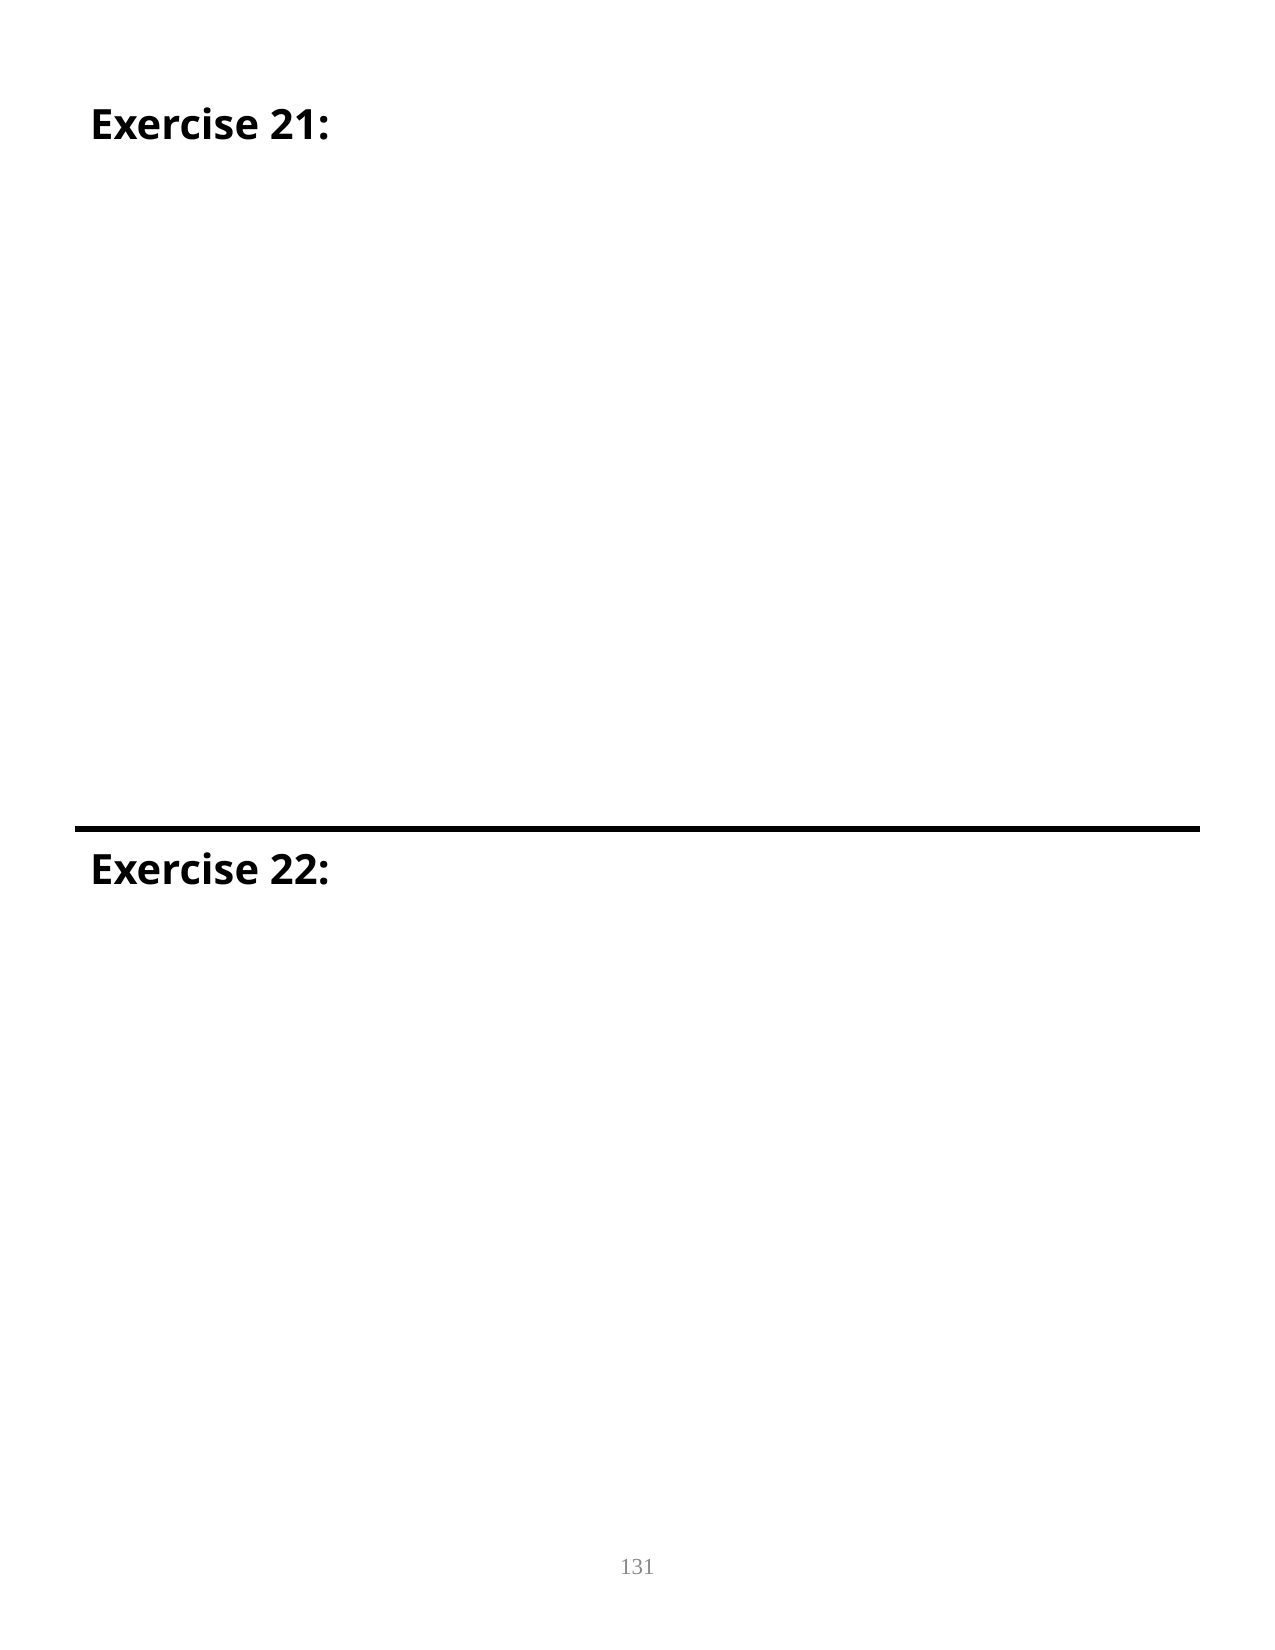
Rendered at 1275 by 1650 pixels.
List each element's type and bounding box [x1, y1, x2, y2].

text_box [74, 835, 1200, 901]
text_box [74, 90, 1275, 156]
slide_number [494, 1521, 781, 1610]
